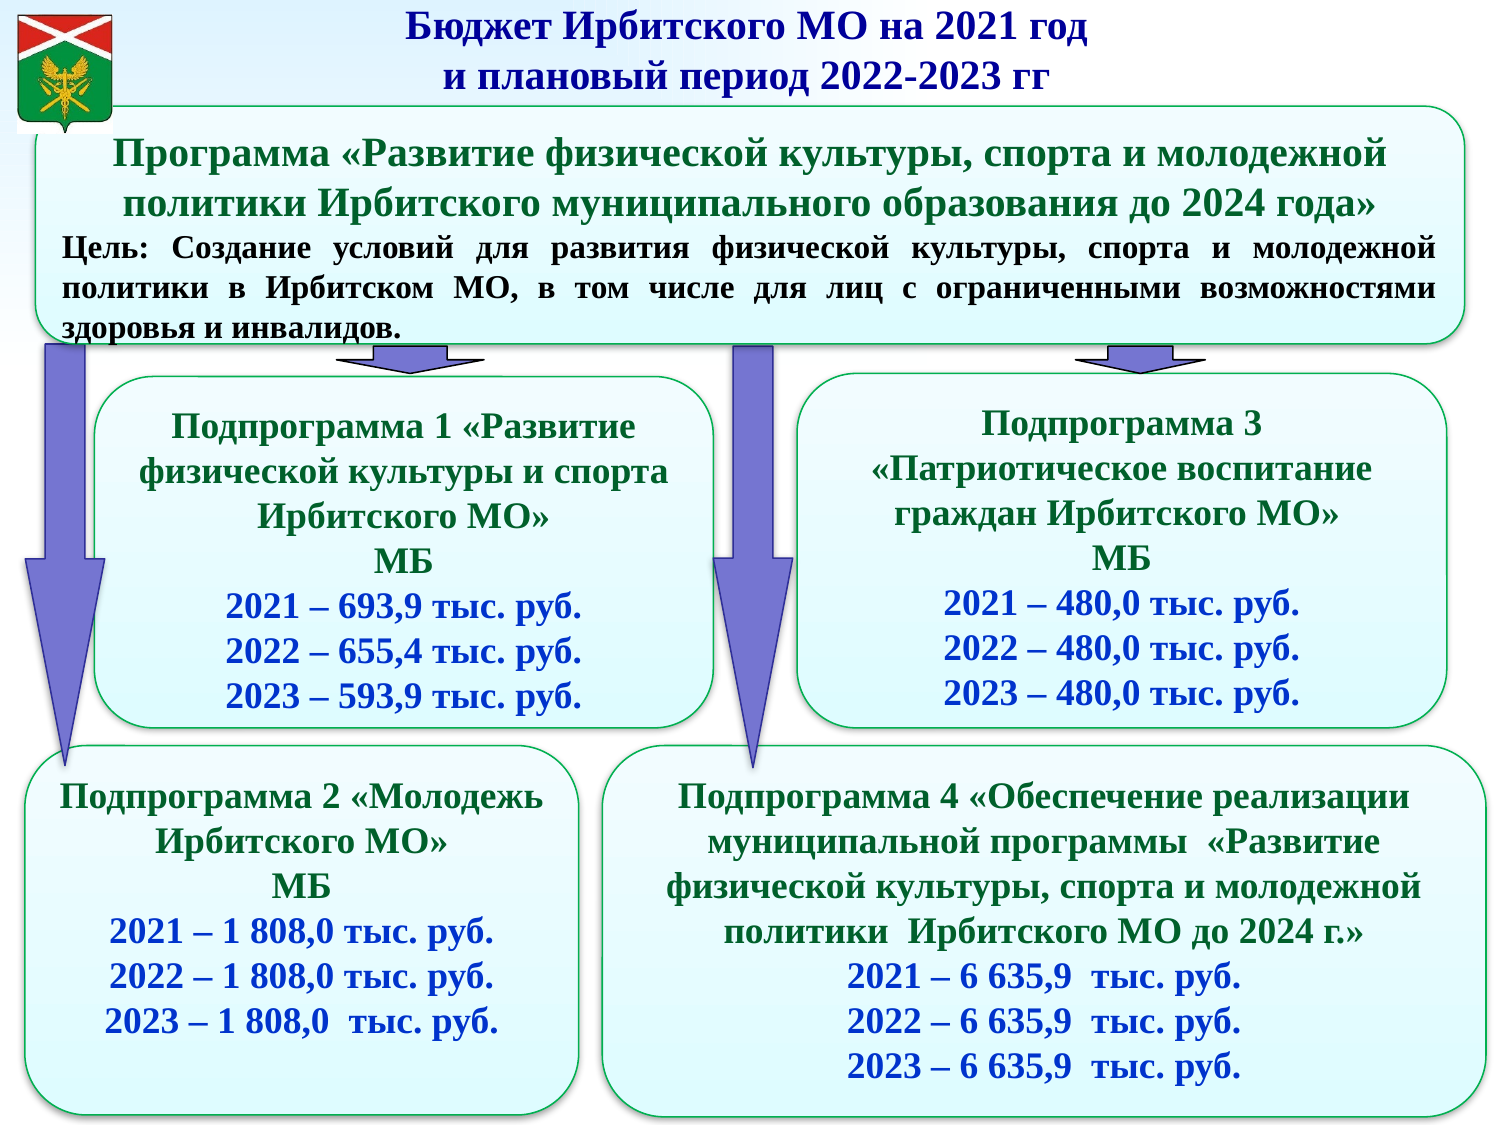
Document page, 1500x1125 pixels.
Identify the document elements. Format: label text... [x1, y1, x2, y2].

text_box [24, 343, 106, 767]
text_box Подпрограмма 3 «Патриотическое воспитание граждан Ирбитского МО» МБ 2021 – 480,0 тыс. руб. 2022 – 480,0 тыс. руб. 2023 – 480,0 тыс. руб. [796, 372, 1448, 729]
title Бюджет Ирбитского МО на 2021 год и плановый период 2022-2023 гг [118, 51, 1428, 79]
text_box Программа «Развитие физической культуры, спорта и молодежной политики Ирбитского муниципального образования до 2024 года» Цель: Создание условий для развития физической культуры, спорта и молодежной политики в Ирбитском МО, в том числе для лиц с ограниченными возможностями здоровья и инвалидов. [34, 105, 1466, 345]
text_box [1075, 346, 1206, 374]
text_box Подпрограмма 1 «Развитие физической культуры и спорта Ирбитского МО» МБ 2021 – 693,9 тыс. руб. 2022 – 655,4 тыс. руб. 2023 – 593,9 тыс. руб. [93, 375, 715, 729]
picture [17, 14, 113, 134]
text_box [712, 353, 794, 769]
text_box Подпрограмма 2 «Молодежь Ирбитского МО» МБ 2021 – 1 808,0 тыс. руб. 2022 – 1 808,0 тыс. руб. 2023 – 1 808,0 тыс. руб. [24, 744, 580, 1116]
text_box Подпрограмма 4 «Обеспечение реализации муниципальной программы «Развитие физической культуры, спорта и молодежной политики Ирбитского МО до 2024 г.» 2021 – 6 635,9 тыс. руб. 2022 – 6 635,9 тыс. руб. 2023 – 6 635,9 тыс. руб. [601, 744, 1487, 1118]
text_box [336, 346, 485, 374]
